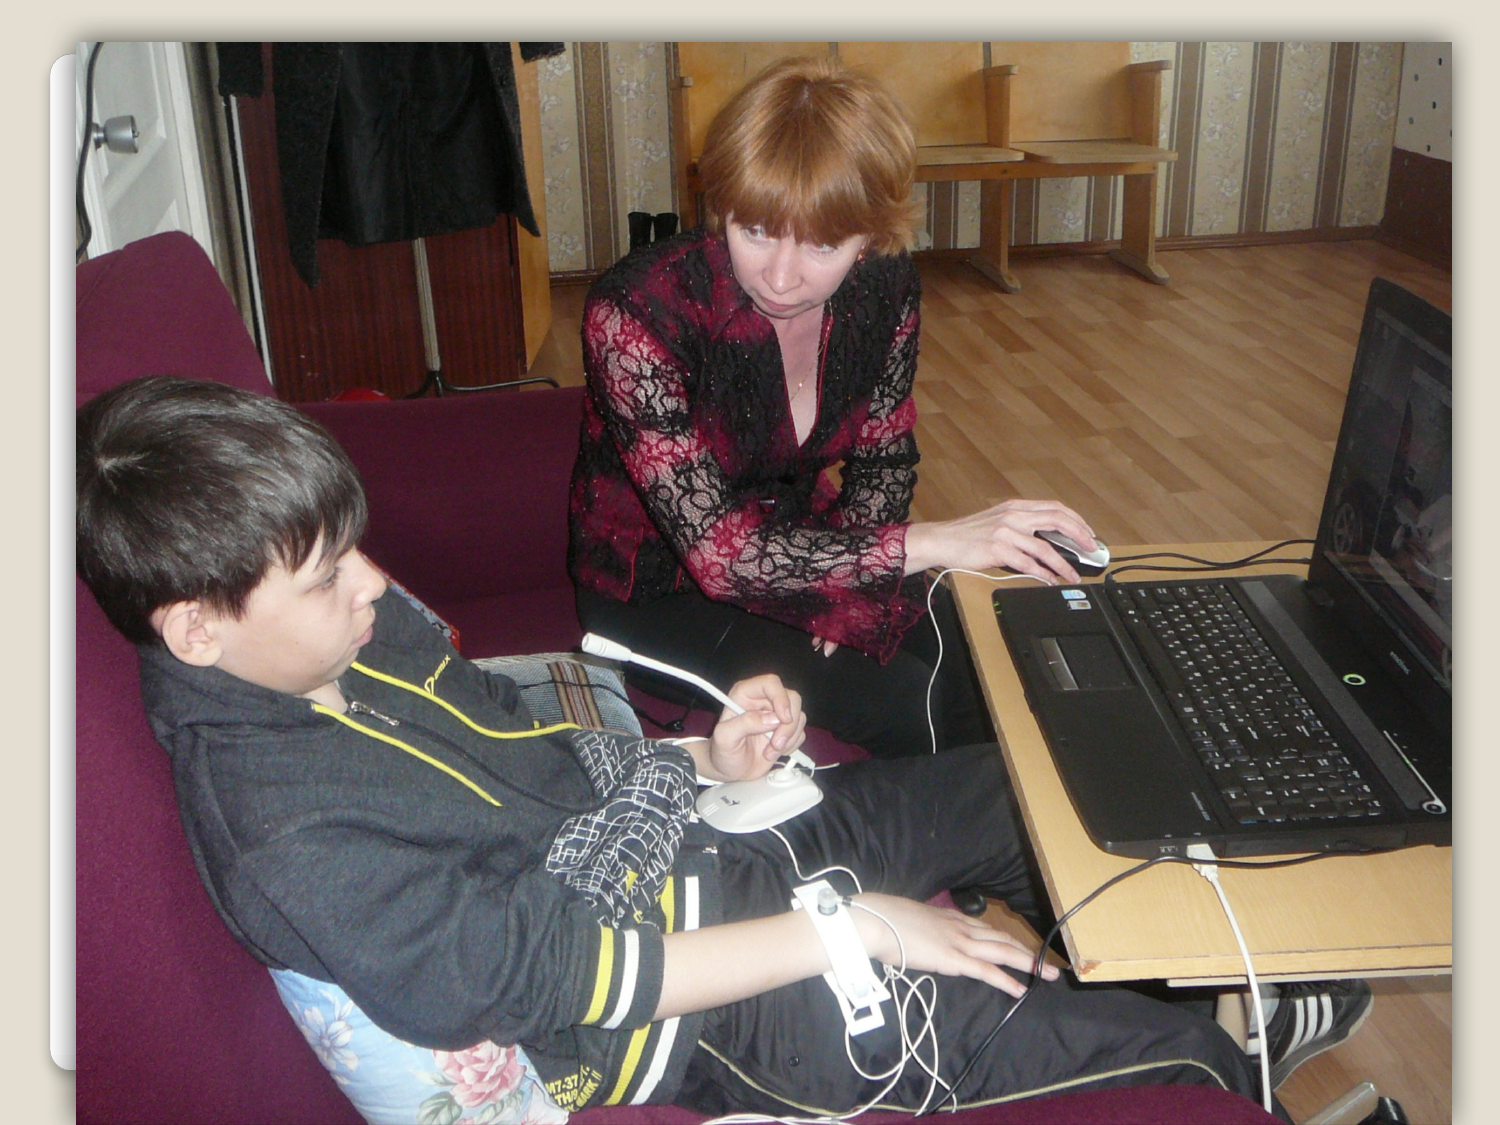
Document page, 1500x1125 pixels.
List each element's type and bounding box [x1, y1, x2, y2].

picture [76, 42, 1452, 1125]
